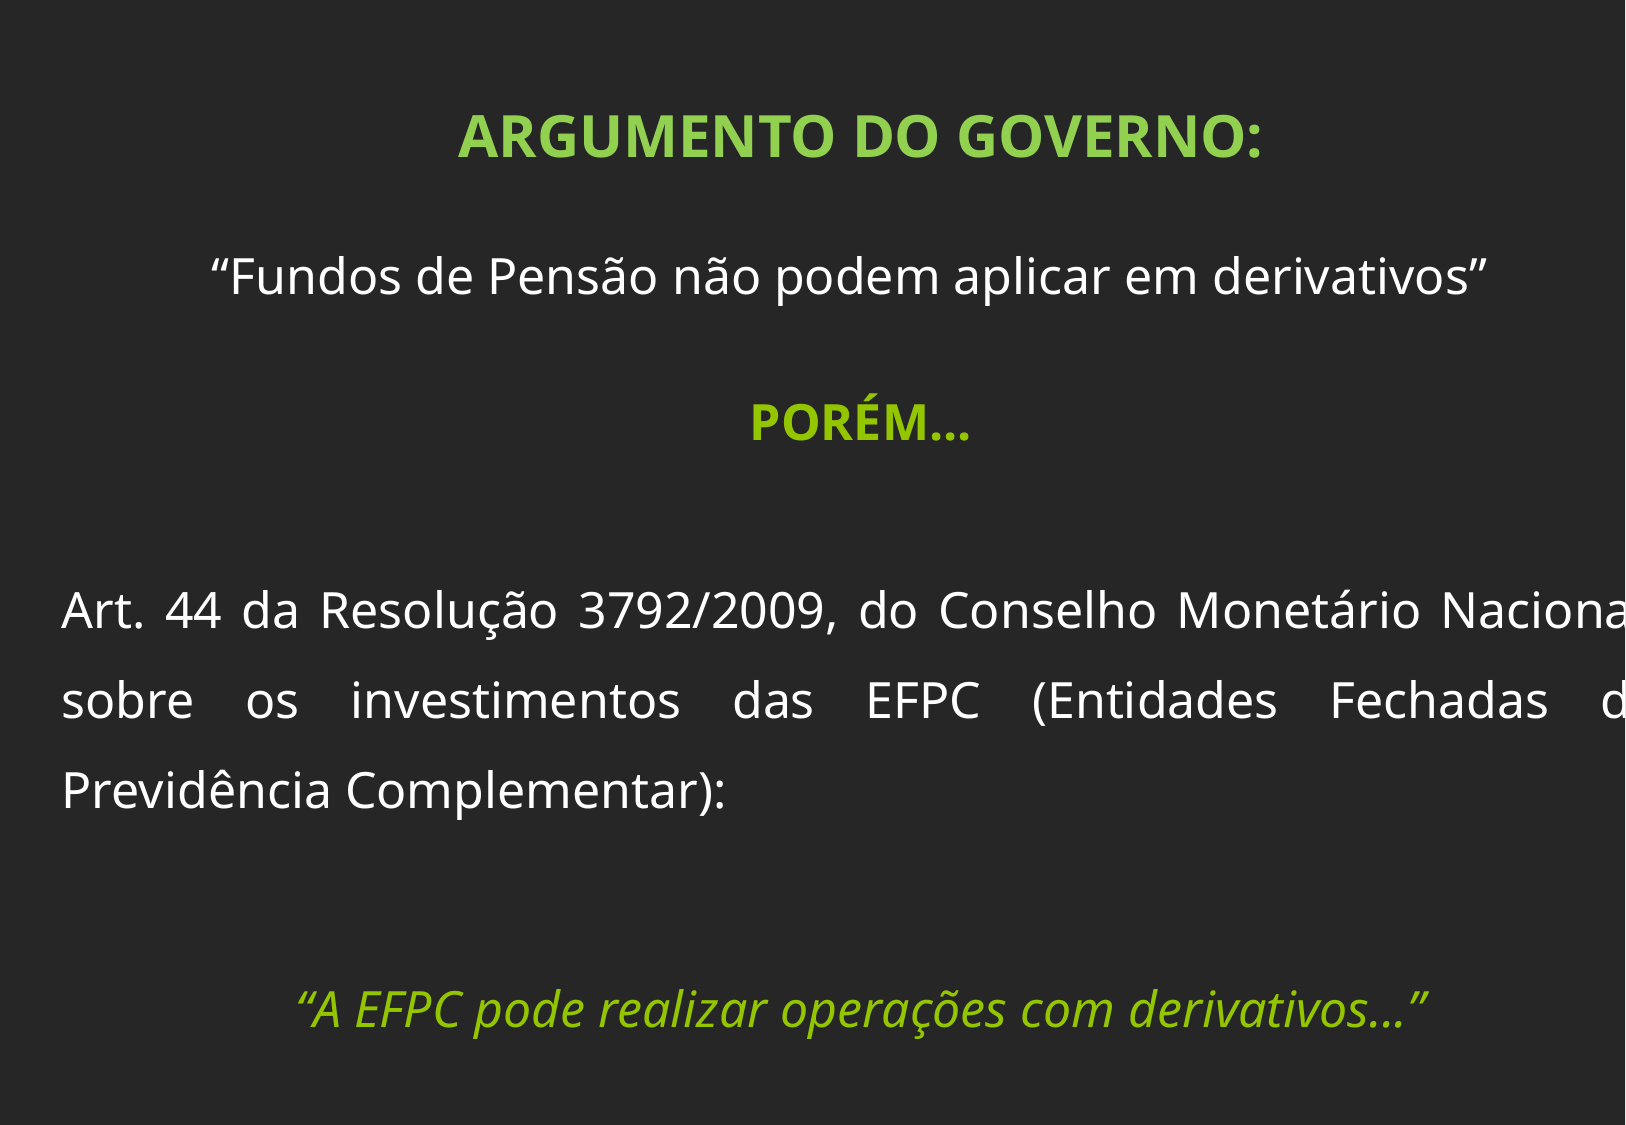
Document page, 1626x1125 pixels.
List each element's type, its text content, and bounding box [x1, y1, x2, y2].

text_box ARGUMENTO DO GOVERNO: “Fundos de Pensão não podem aplicar em derivativos” PORÉM... Art. 44 da Resolução 3792/2009, do Conselho Monetário Nacional, sobre os investimentos das EFPC (Entidades Fechadas de Previdência Complementar): “A EFPC pode realizar operações com derivativos...” [0, 77, 1625, 1045]
